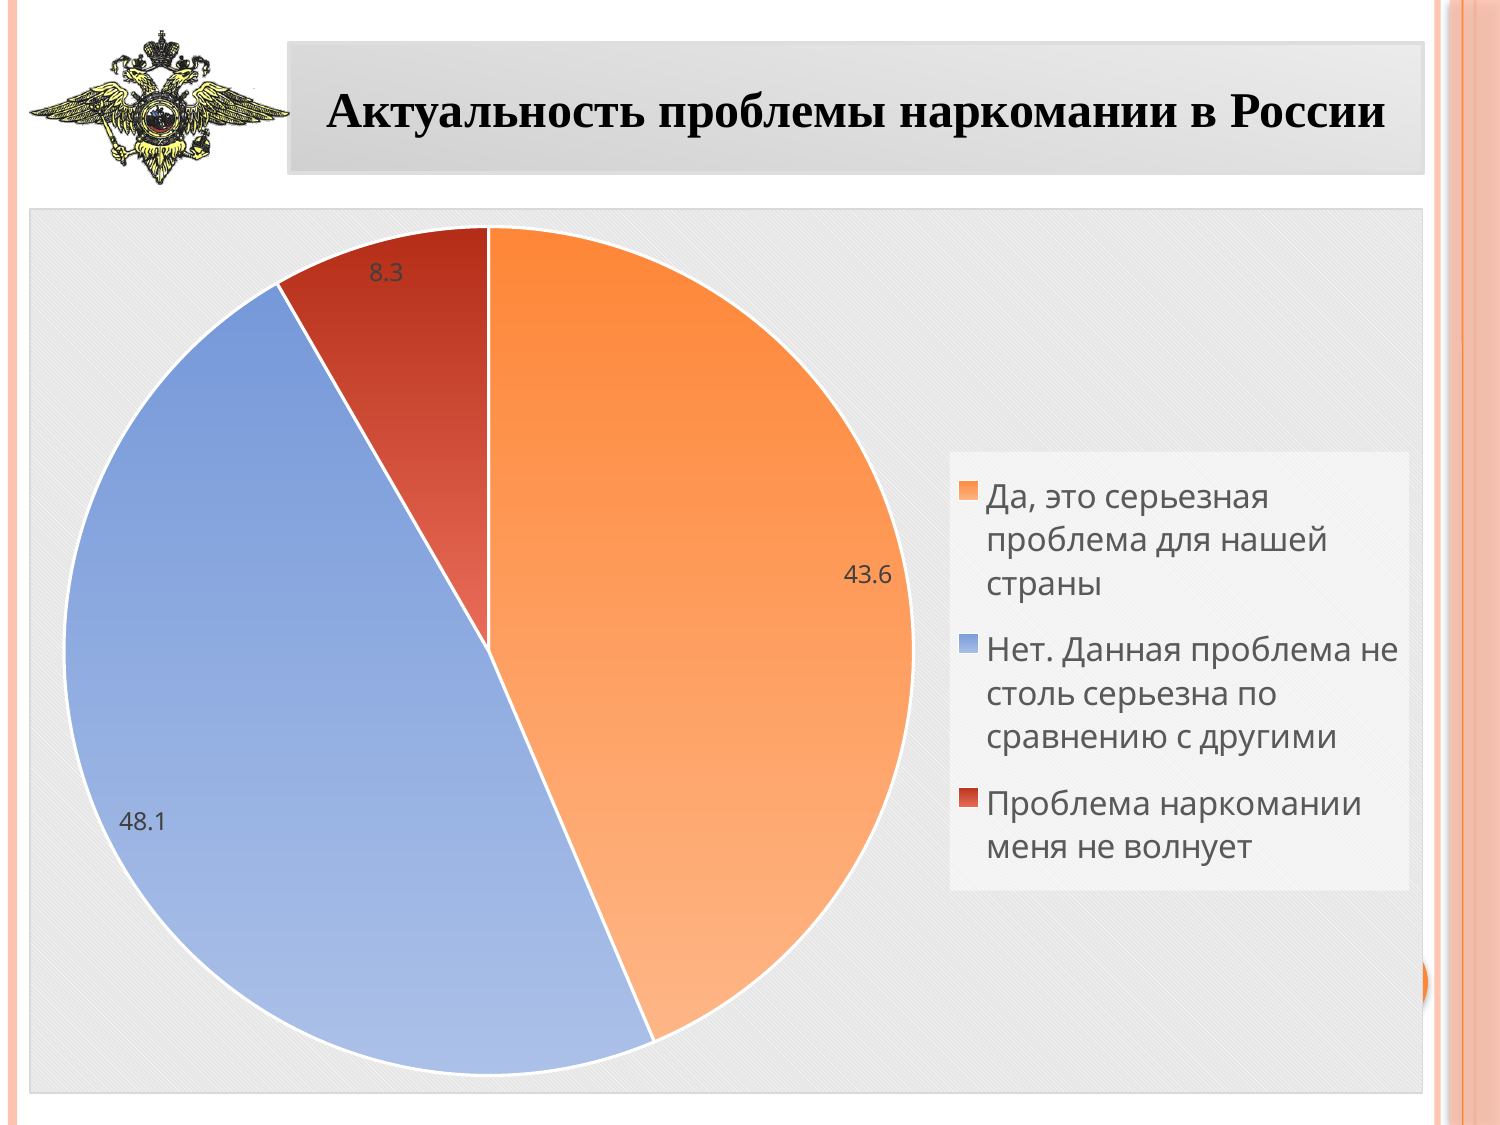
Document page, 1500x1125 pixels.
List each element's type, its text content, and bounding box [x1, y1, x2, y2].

picture [28, 30, 290, 185]
text_box Актуальность проблемы наркомании в России [296, 41, 1425, 175]
chart [28, 207, 1424, 1095]
